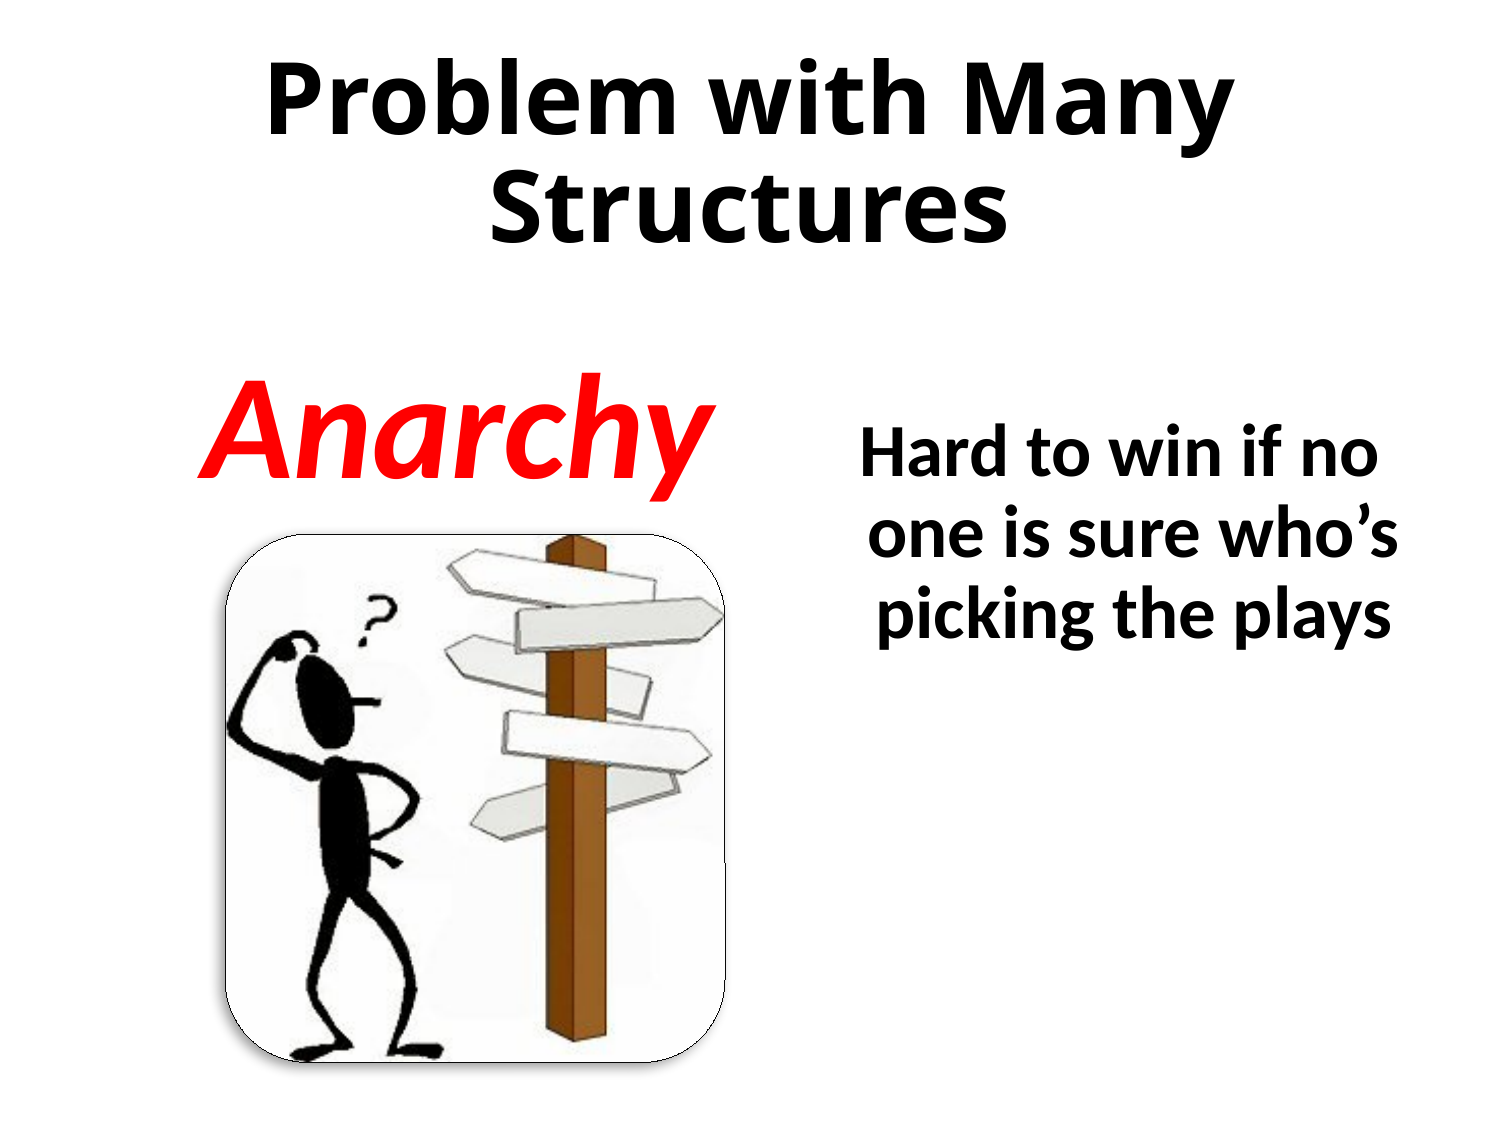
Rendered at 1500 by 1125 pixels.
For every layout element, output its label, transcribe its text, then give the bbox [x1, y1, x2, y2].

list Hard to win if no one is sure who’s picking the plays [800, 404, 1440, 1125]
picture [224, 534, 725, 1063]
text_box Anarchy [187, 313, 825, 525]
title Problem with Many Structures [0, 0, 1500, 313]
